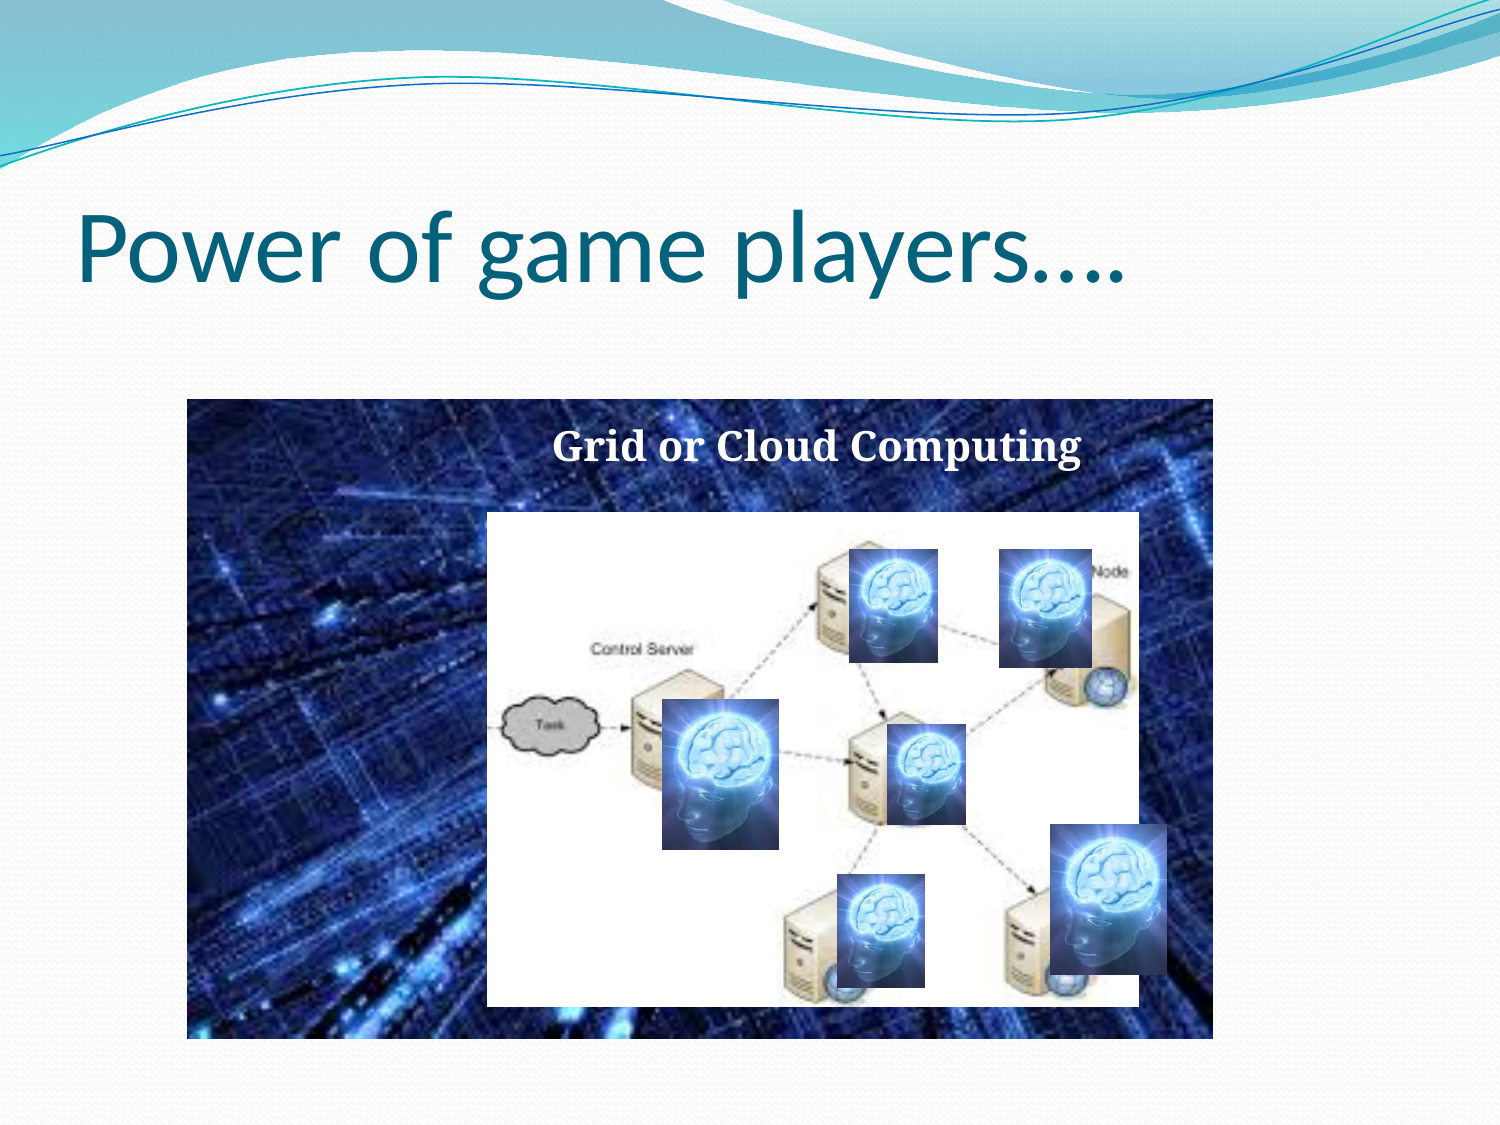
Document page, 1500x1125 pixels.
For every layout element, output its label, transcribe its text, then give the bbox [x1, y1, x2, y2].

title Power of game players…. [75, 115, 1425, 303]
picture [187, 399, 1213, 1039]
